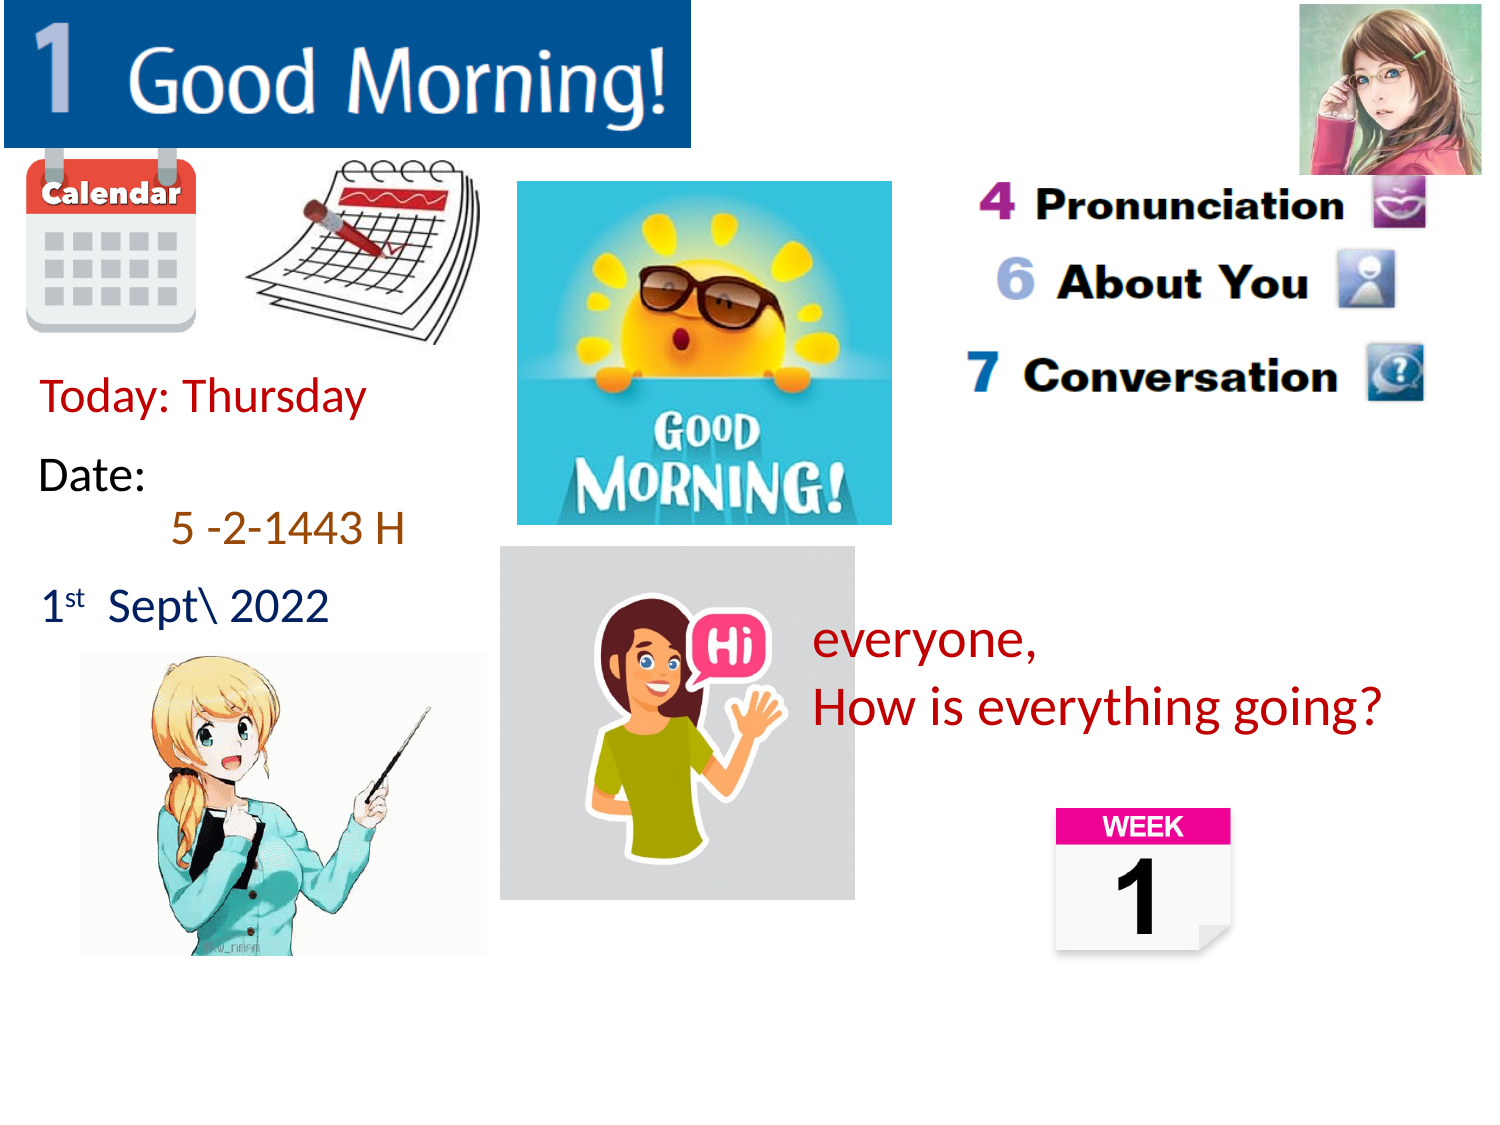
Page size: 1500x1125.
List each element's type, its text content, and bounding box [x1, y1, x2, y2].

picture [516, 181, 892, 525]
picture [80, 651, 487, 957]
text_box everyone, How is everything going? [860, 595, 1397, 742]
text_box 5 -2-1443 H [158, 488, 418, 560]
text_box Today: Thursday [27, 356, 379, 429]
picture [980, 243, 1400, 313]
picture [500, 545, 855, 901]
text_box Date: [26, 435, 159, 507]
picture [3, 0, 692, 334]
picture [955, 332, 1435, 414]
picture [1033, 793, 1253, 974]
picture [244, 160, 480, 346]
picture [975, 0, 1486, 236]
text_box 1st Sept\ 2022 [28, 567, 342, 639]
